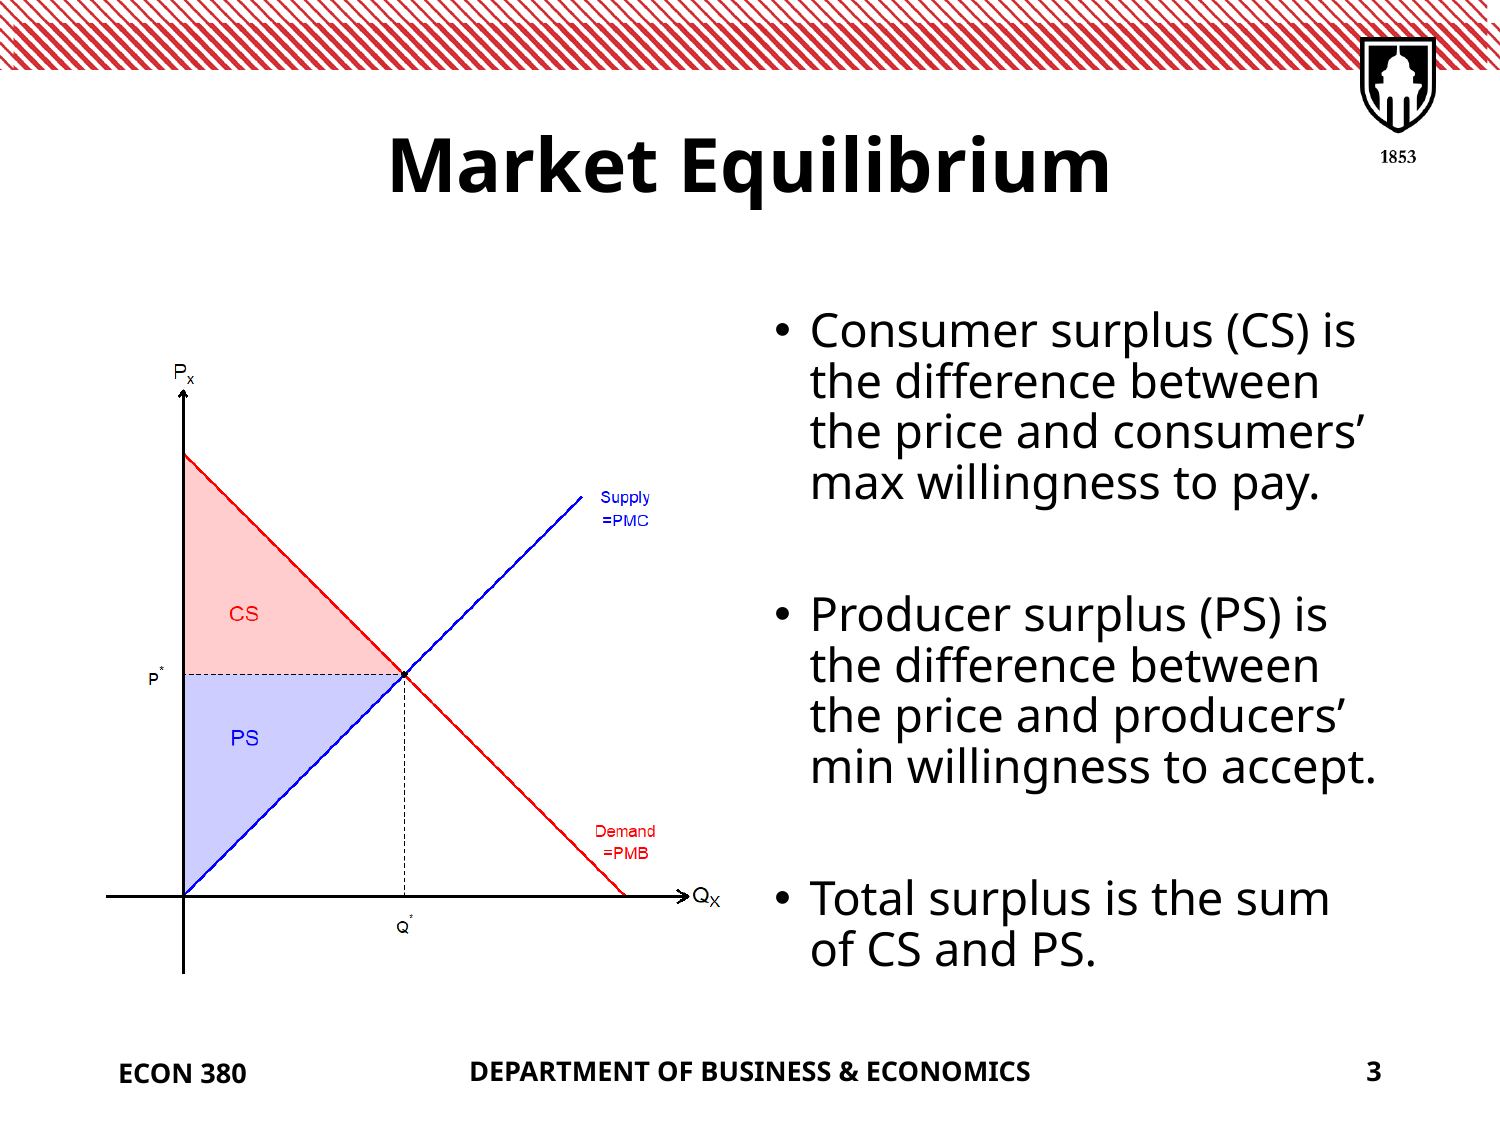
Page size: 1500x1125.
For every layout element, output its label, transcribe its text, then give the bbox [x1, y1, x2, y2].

picture [0, 0, 1500, 163]
title Market Equilibrium [103, 59, 1397, 278]
slide_number 3 [1059, 1042, 1397, 1103]
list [103, 337, 741, 976]
footer DEPARTMENT OF BUSINESS & ECONOMICS [277, 1042, 1059, 1103]
slide_number ECON 380 [103, 1042, 277, 1103]
list Consumer surplus (CS) is the difference between the price and consumers’ max willingness to pay. Producer surplus (PS) is the difference between the price and producers’ min willingness to accept. Total surplus is the sum of CS and PS. [759, 299, 1397, 1002]
